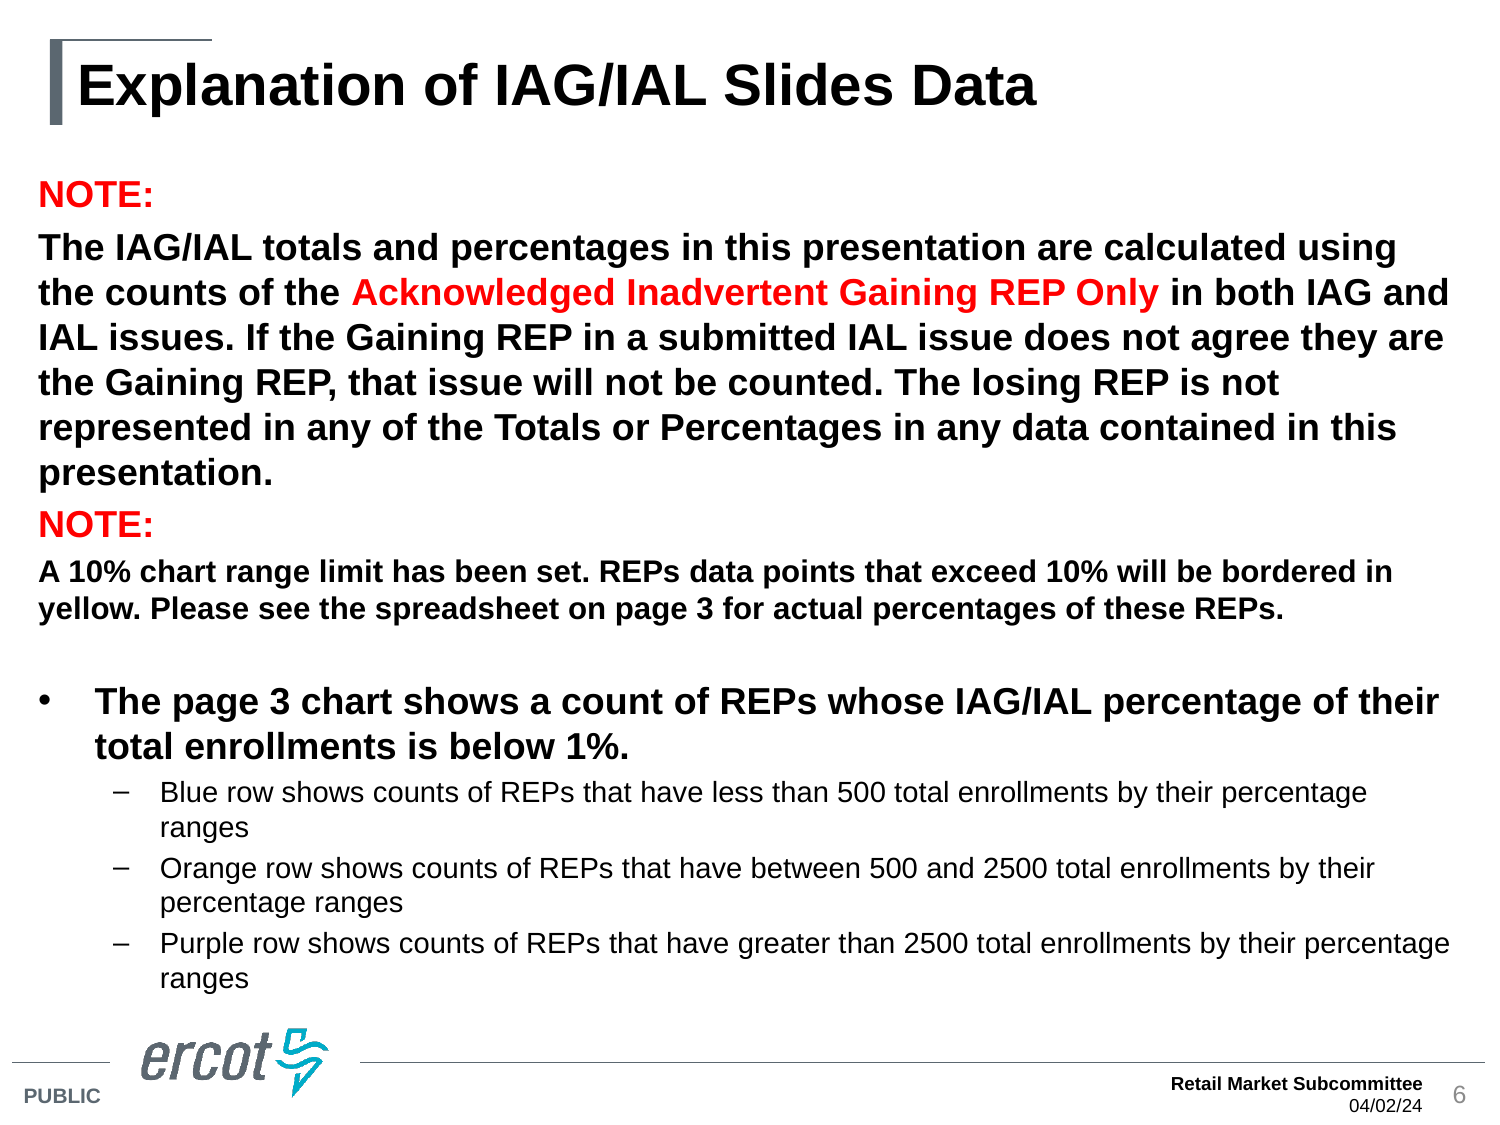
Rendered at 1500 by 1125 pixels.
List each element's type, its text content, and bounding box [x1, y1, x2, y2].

list NOTE: The IAG/IAL totals and percentages in this presentation are calculated using the counts of the Acknowledged Inadvertent Gaining REP Only in both IAG and IAL issues. If the Gaining REP in a submitted IAL issue does not agree they are the Gaining REP, that issue will not be counted. The losing REP is not represented in any of the Totals or Percentages in any data contained in this presentation. NOTE: A 10% chart range limit has been set. REPs data points that exceed 10% will be bordered in yellow. Please see the spreadsheet on page 3 for actual percentages of these REPs. The page 3 chart shows a count of REPs whose IAG/IAL percentage of their total enrollments is below 1%. Blue row shows counts of REPs that have less than 500 total enrollments by their percentage ranges Orange row shows counts of REPs that have between 500 and 2500 total enrollments by their percentage ranges Purple row shows counts of REPs that have greater than 2500 total enrollments by their percentage ranges [23, 162, 1474, 1000]
text_box Retail Market Subcommittee 04/02/24 [1124, 1064, 1438, 1125]
title Explanation of IAG/IAL Slides Data [62, 39, 1450, 138]
slide_number 6 [1438, 1076, 1475, 1112]
picture [137, 1024, 332, 1100]
